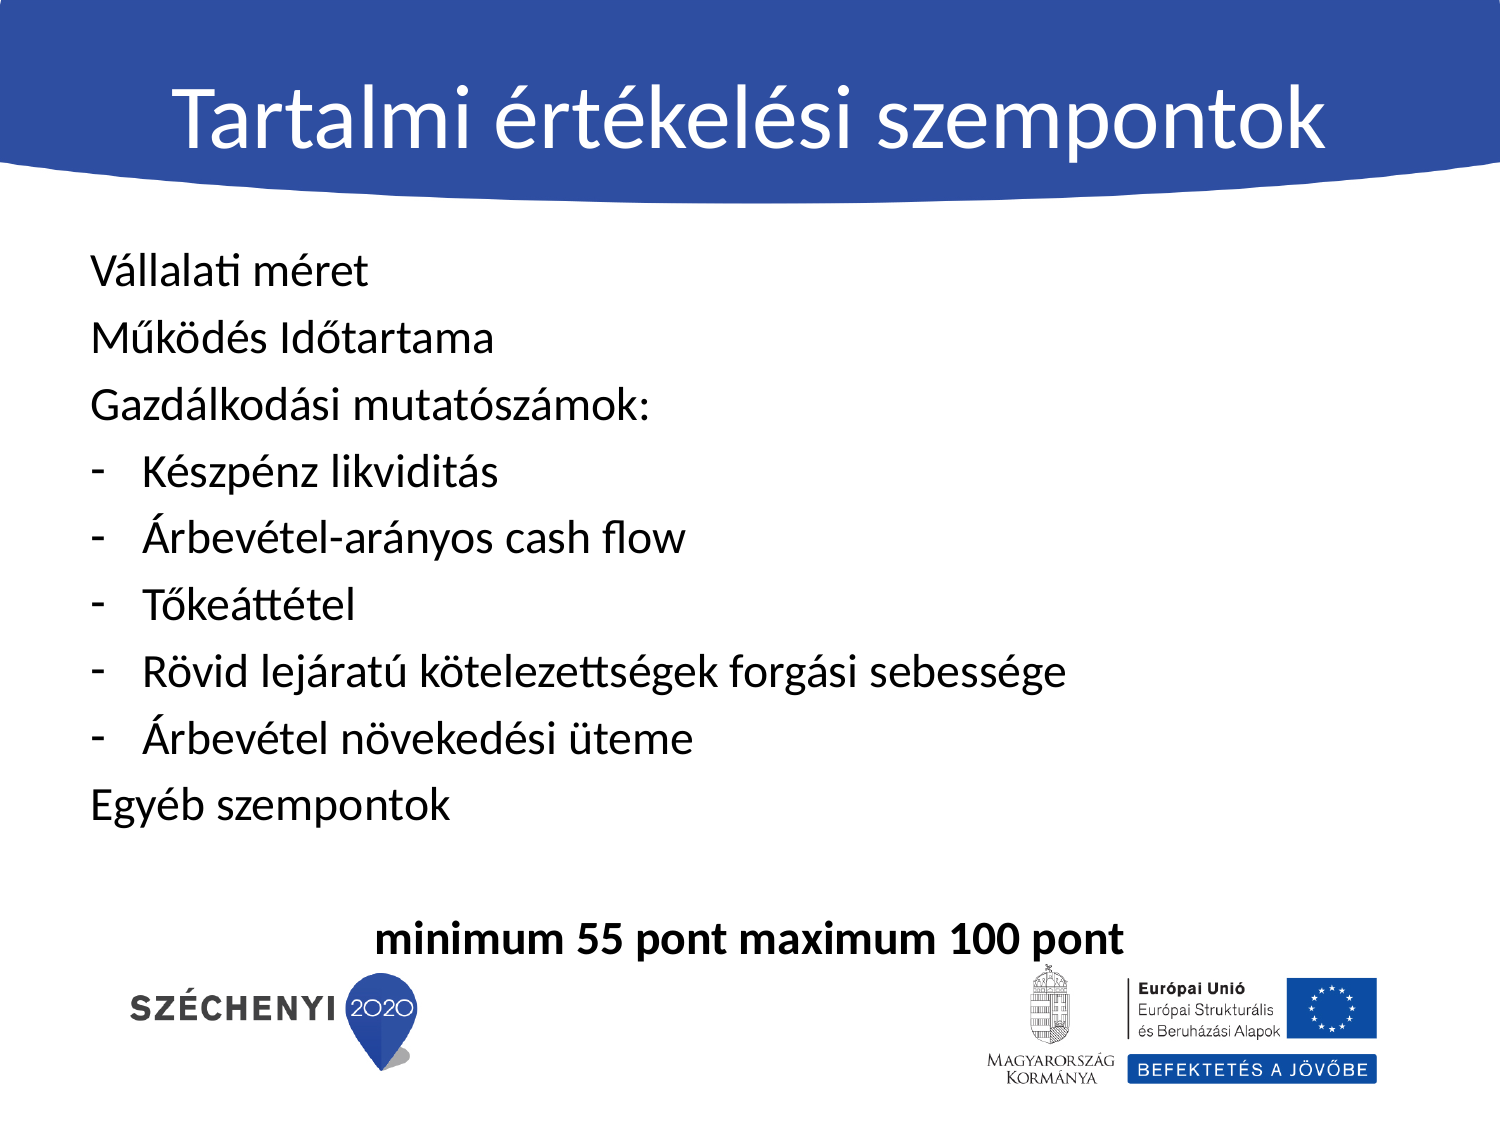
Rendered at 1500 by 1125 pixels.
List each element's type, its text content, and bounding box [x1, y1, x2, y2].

list Vállalati méret Működés Időtartama Gazdálkodási mutatószámok: Készpénz likviditás Árbevétel-arányos cash flow Tőkeáttétel Rövid lejáratú kötelezettségek forgási sebessége Árbevétel növekedési üteme Egyéb szempontok minimum 55 pont maximum 100 pont [75, 231, 1425, 975]
picture [0, 0, 1500, 1125]
title Tartalmi értékelési szempontok [75, 19, 1425, 204]
